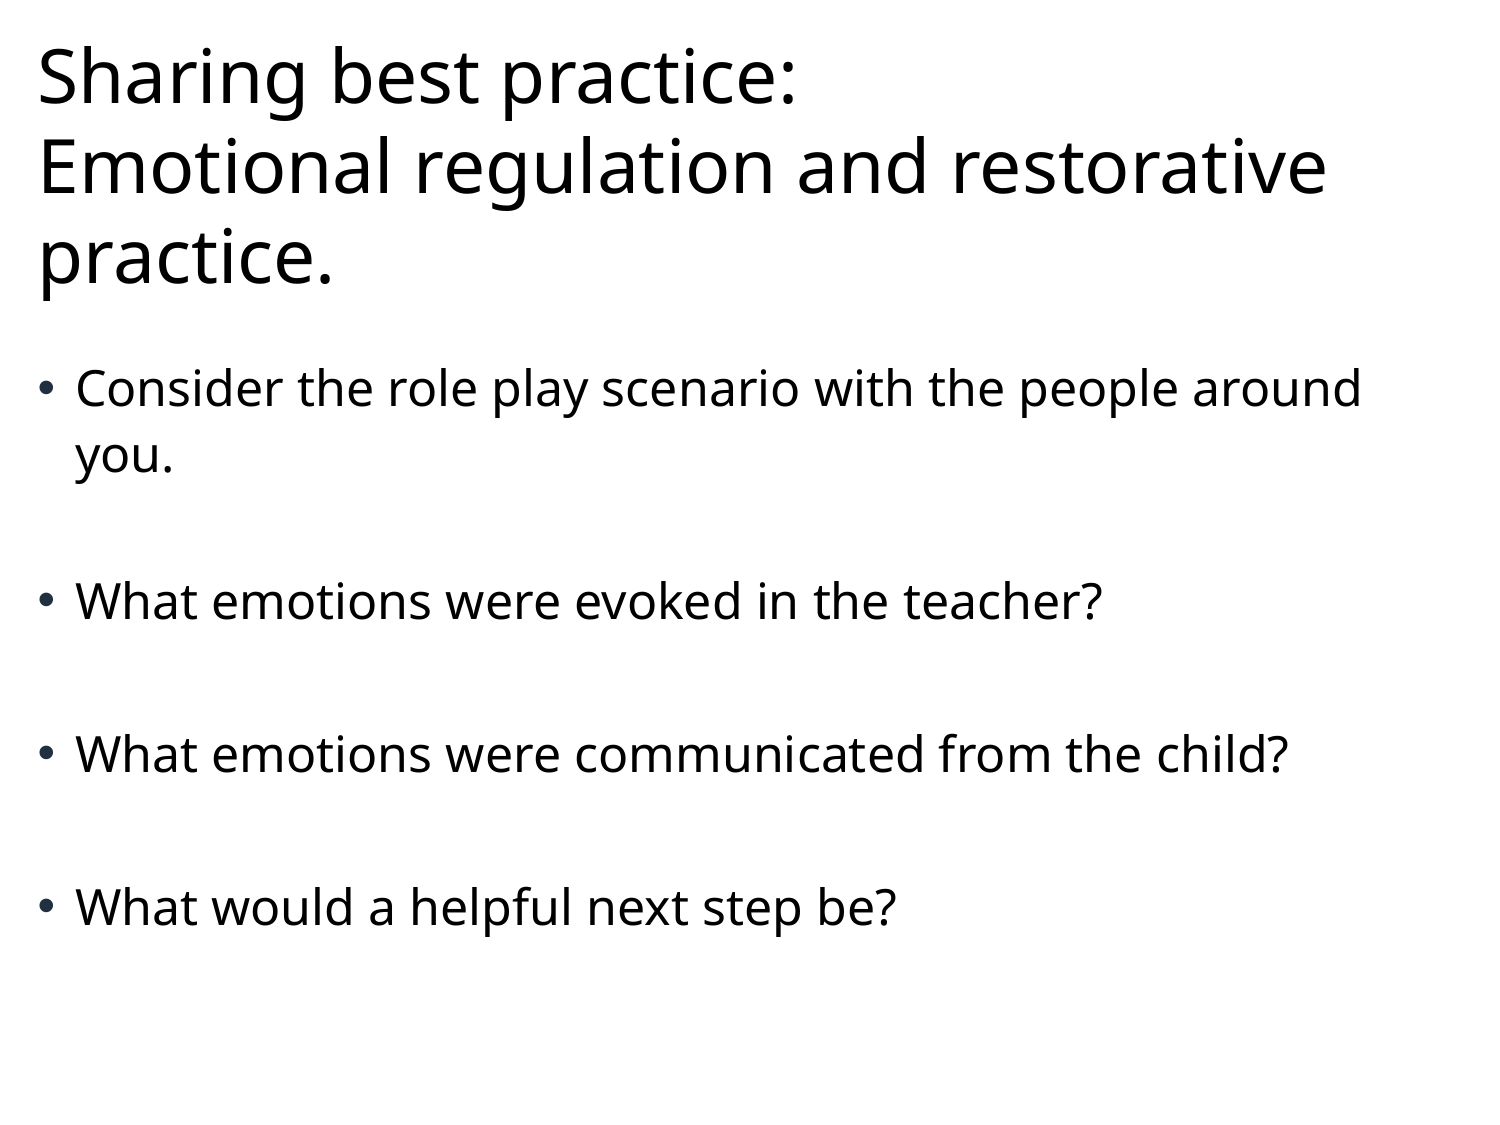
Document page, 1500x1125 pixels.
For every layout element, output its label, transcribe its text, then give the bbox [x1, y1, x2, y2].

title Sharing best practice: Emotional regulation and restorative practice. [22, 88, 1439, 306]
list Consider the role play scenario with the people around you. What emotions were evoked in the teacher? What emotions were communicated from the child? What would a helpful next step be? [22, 343, 1399, 1125]
